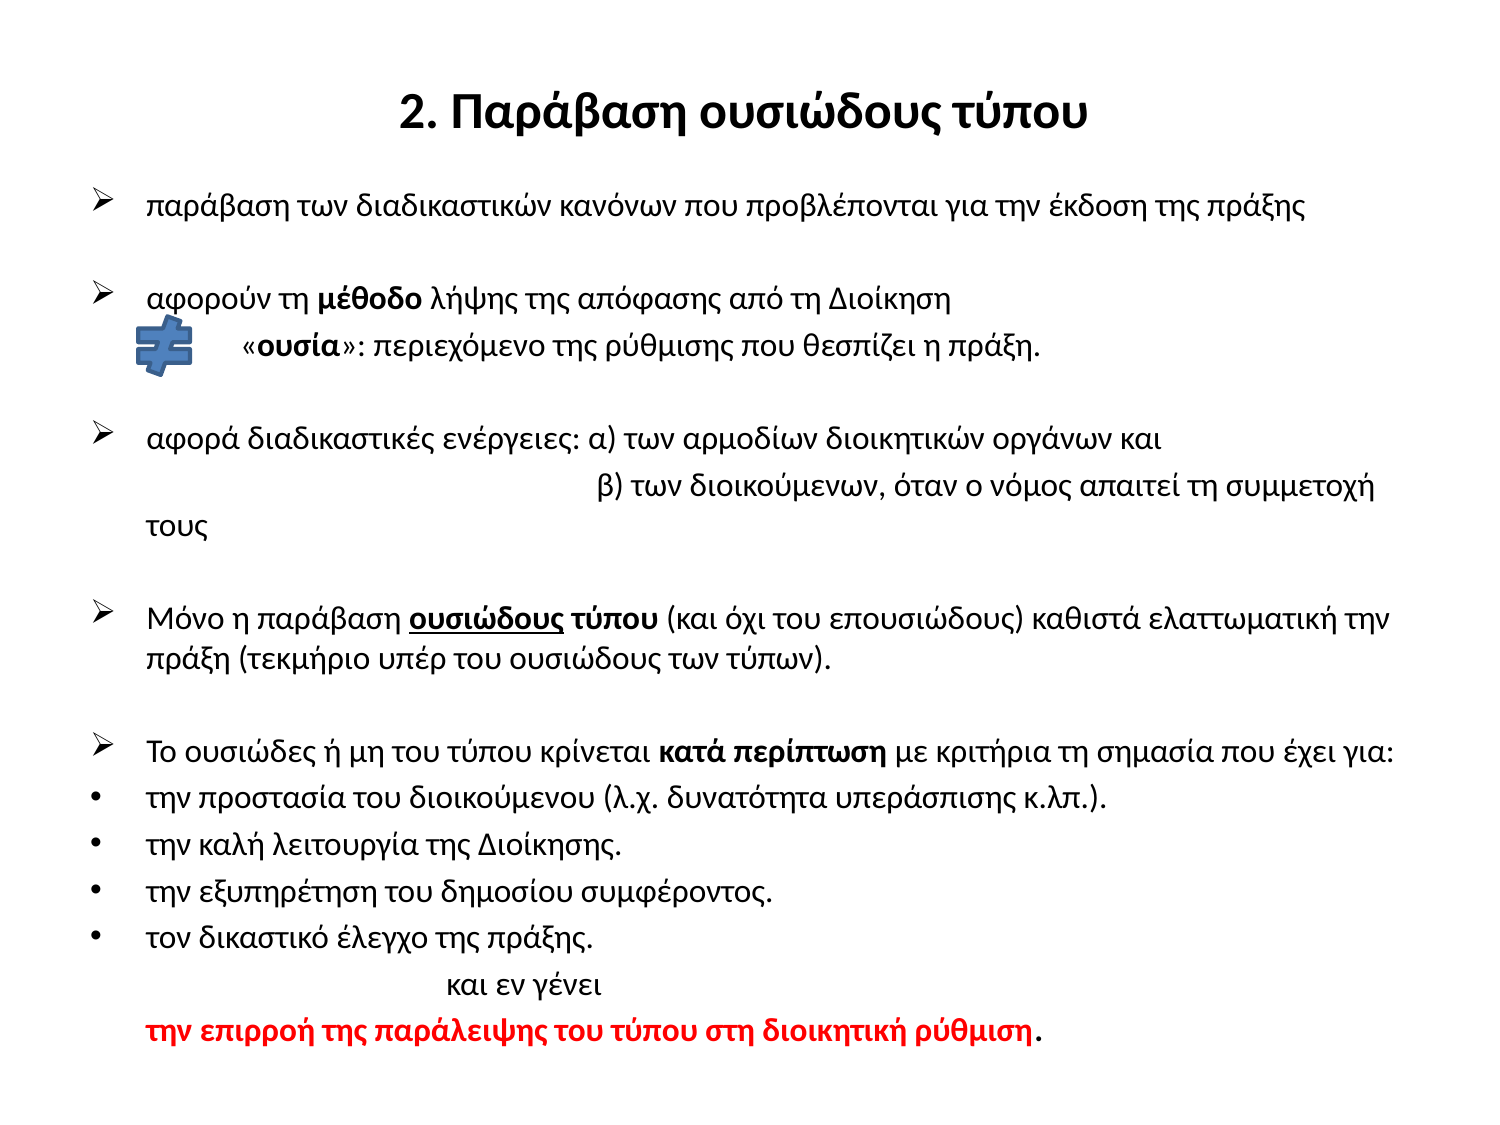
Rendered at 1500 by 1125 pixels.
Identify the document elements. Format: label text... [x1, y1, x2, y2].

title 2. Παράβαση ουσιώδους τύπου [75, 45, 1425, 175]
text_box [136, 314, 193, 377]
list παράβαση των διαδικαστικών κανόνων που προβλέπονται για την έκδοση της πράξης αφορούν τη μέθοδο λήψης της απόφασης από τη Διοίκηση «ουσία»: περιεχόμενο της ρύθμισης που θεσπίζει η πράξη. αφορά διαδικαστικές ενέργειες: α) των αρμοδίων διοικητικών οργάνων και β) των διοικούμενων, όταν ο νόμος απαιτεί τη συμμετοχή τους Μόνο η παράβαση ουσιώδους τύπου (και όχι του επουσιώδους) καθιστά ελαττωματική την πράξη (τεκμήριο υπέρ του ουσιώδους των τύπων). Το ουσιώδες ή μη του τύπου κρίνεται κατά περίπτωση με κριτήρια τη σημασία που έχει για: την προστασία του διοικούμενου (λ.χ. δυνατότητα υπεράσπισης κ.λπ.). την καλή λειτουργία της Διοίκησης. την εξυπηρέτηση του δημοσίου συμφέροντος. τον δικαστικό έλεγχο της πράξης. και εν γένει την επιρροή της παράλειψης του τύπου στη διοικητική ρύθμιση. [75, 175, 1425, 1032]
